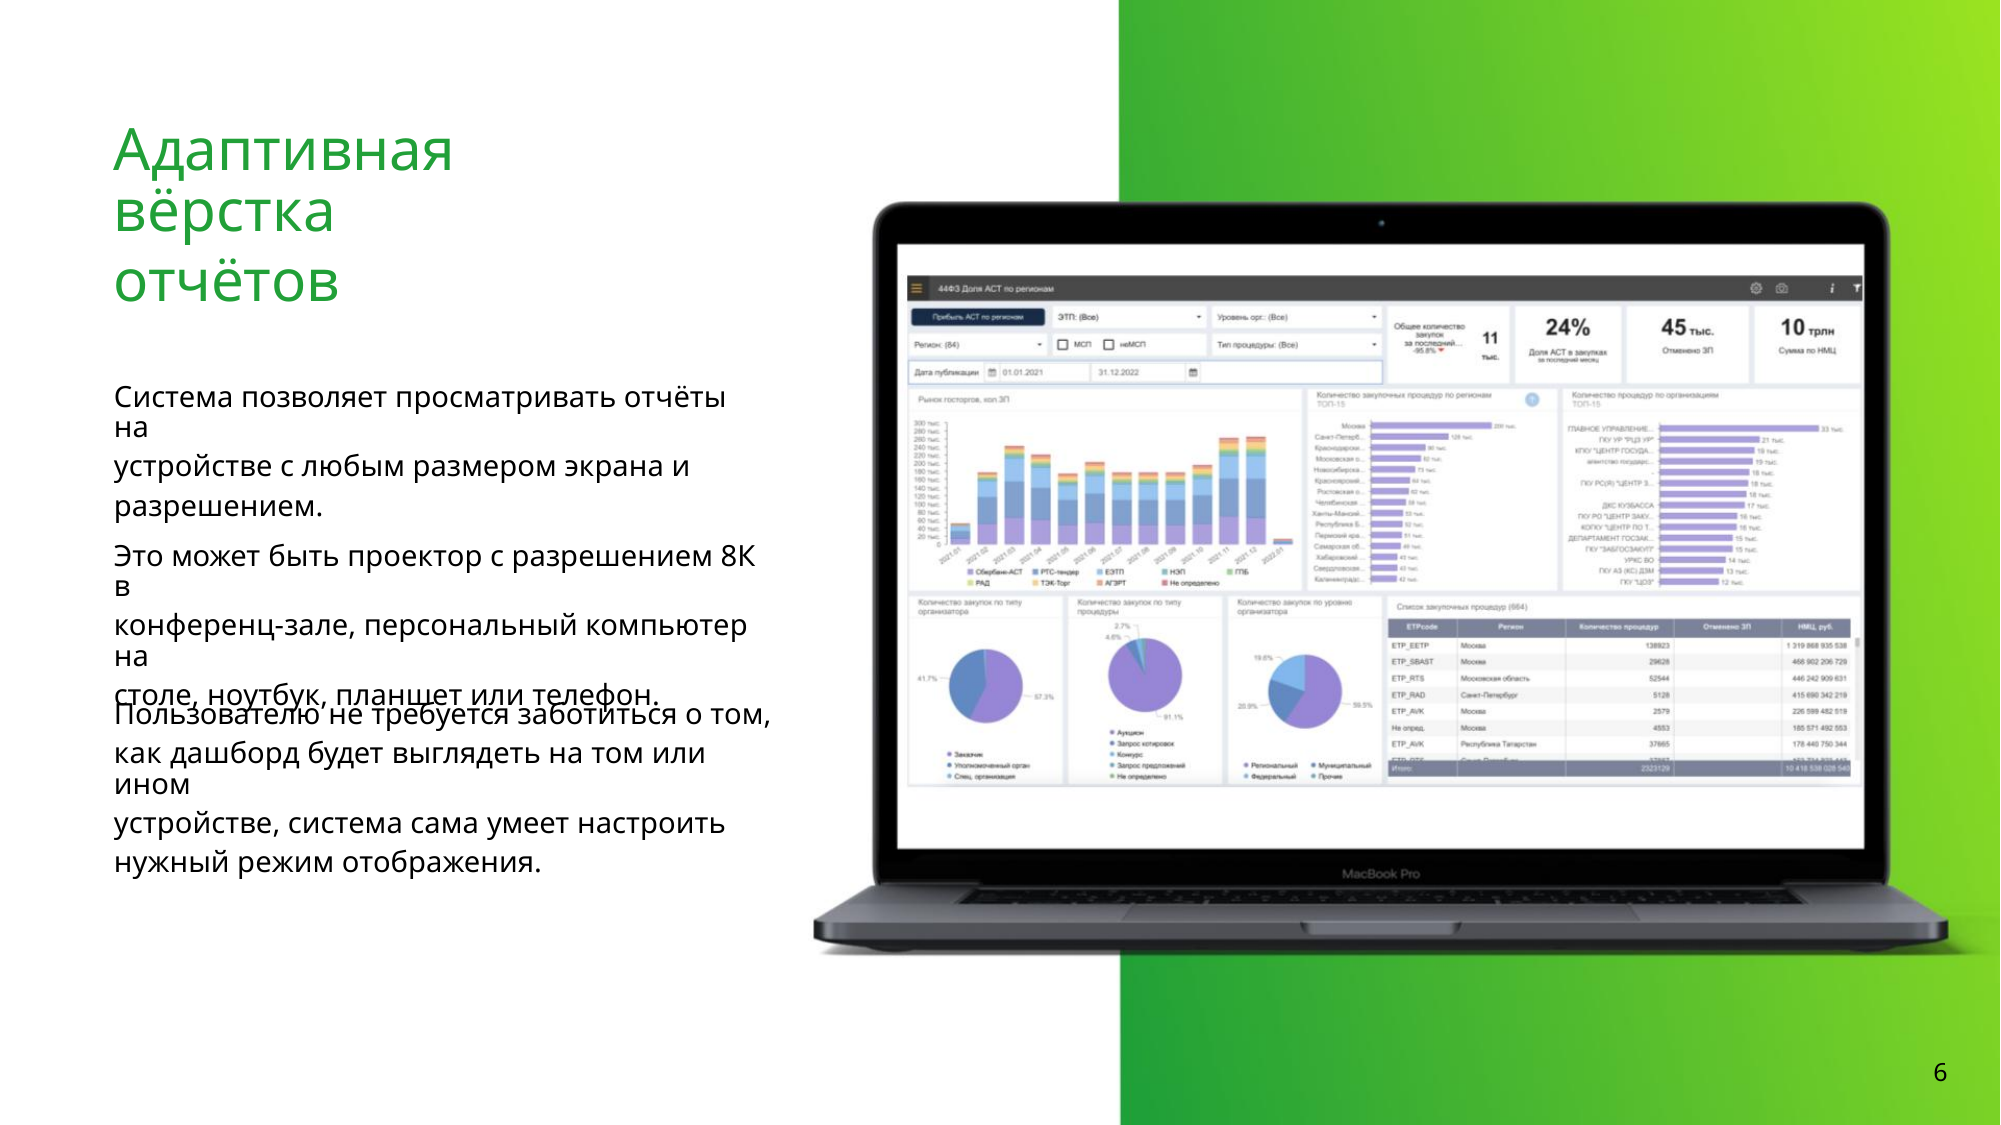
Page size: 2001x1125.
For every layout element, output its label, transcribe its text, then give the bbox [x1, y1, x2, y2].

text_box Система позволяет просматривать отчёты на устройстве с любым размером экрана и разрешением. [113, 383, 757, 523]
text_box [0, 0, 2000, 1125]
text_box Пользователю не требуется заботиться о том, как дашборд будет выглядеть на том или ином устройстве, система сама умеет настроить нужный режим отображения. [114, 700, 775, 879]
text_box Адаптивная вёрстка отчётов [114, 121, 691, 314]
text_box 6 [1933, 1060, 1971, 1087]
text_box Это может быть проектор с разрешением 8К в конференц-зале, персональный компьютер на столе, ноутбук, планшет или телефон. [114, 541, 771, 700]
